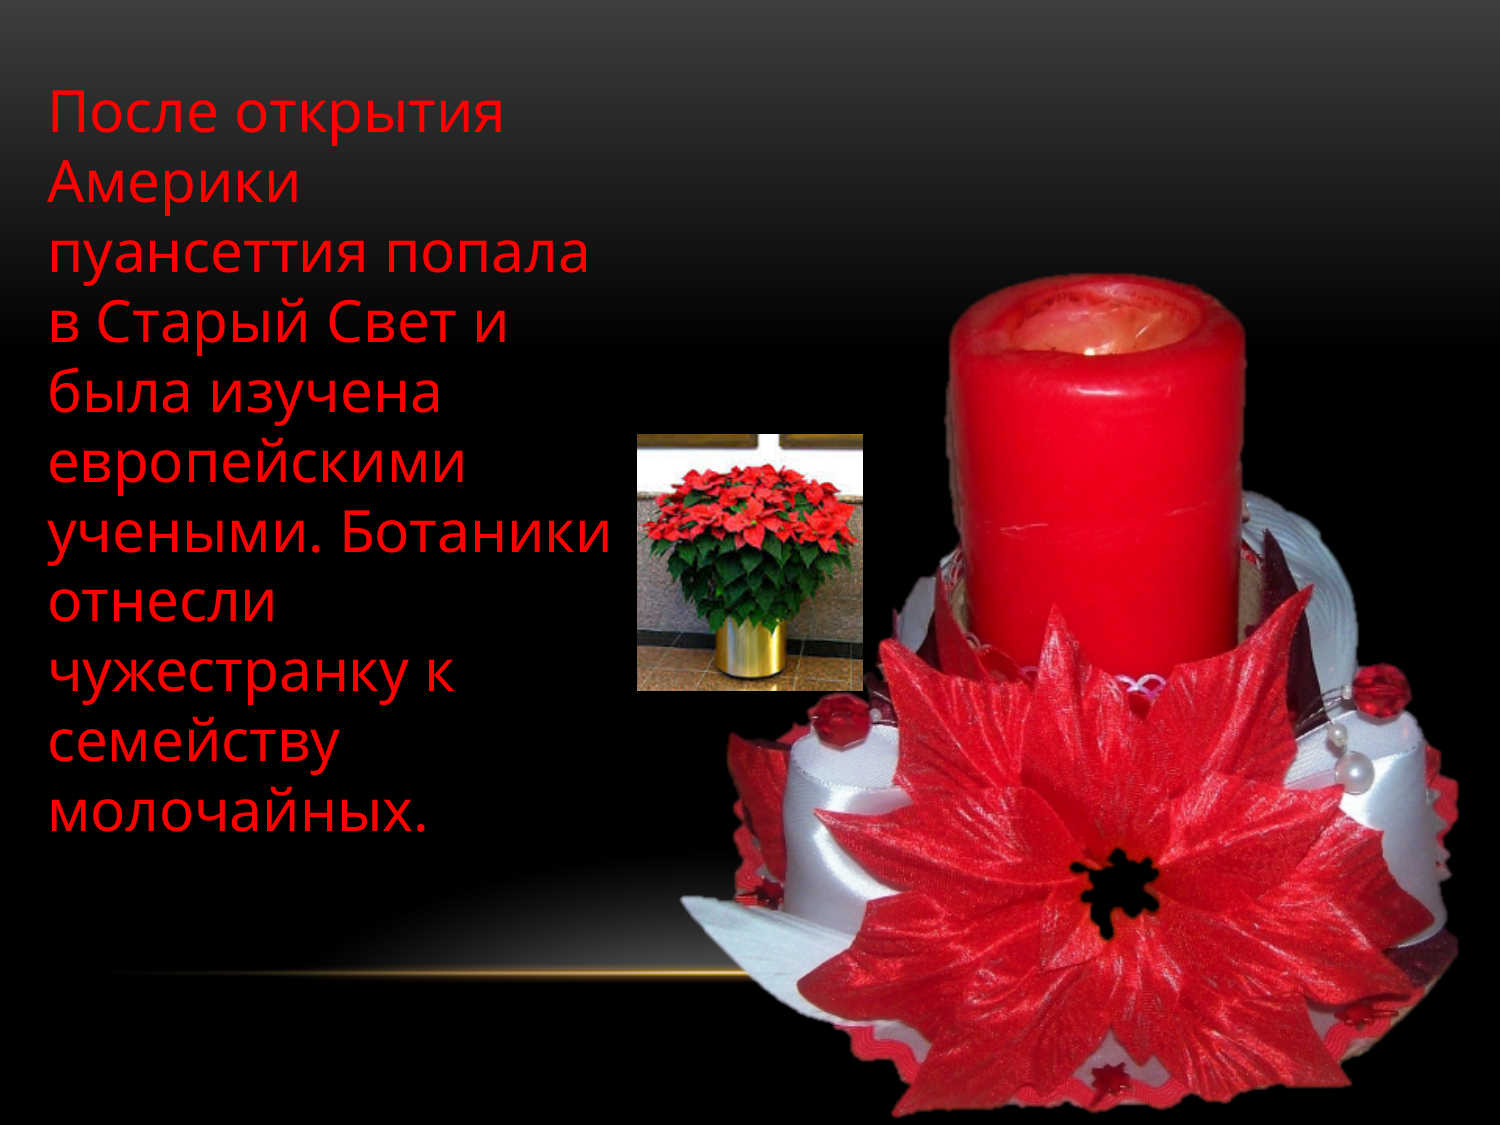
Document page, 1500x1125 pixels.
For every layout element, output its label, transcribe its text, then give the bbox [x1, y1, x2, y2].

text_box После открытия Америки пуансеттия попала в Старый Свет и была изучена европейскими учеными. Ботаники отнесли чужестранку к семейству молочайных. [32, 66, 641, 851]
picture [0, 0, 1500, 1125]
